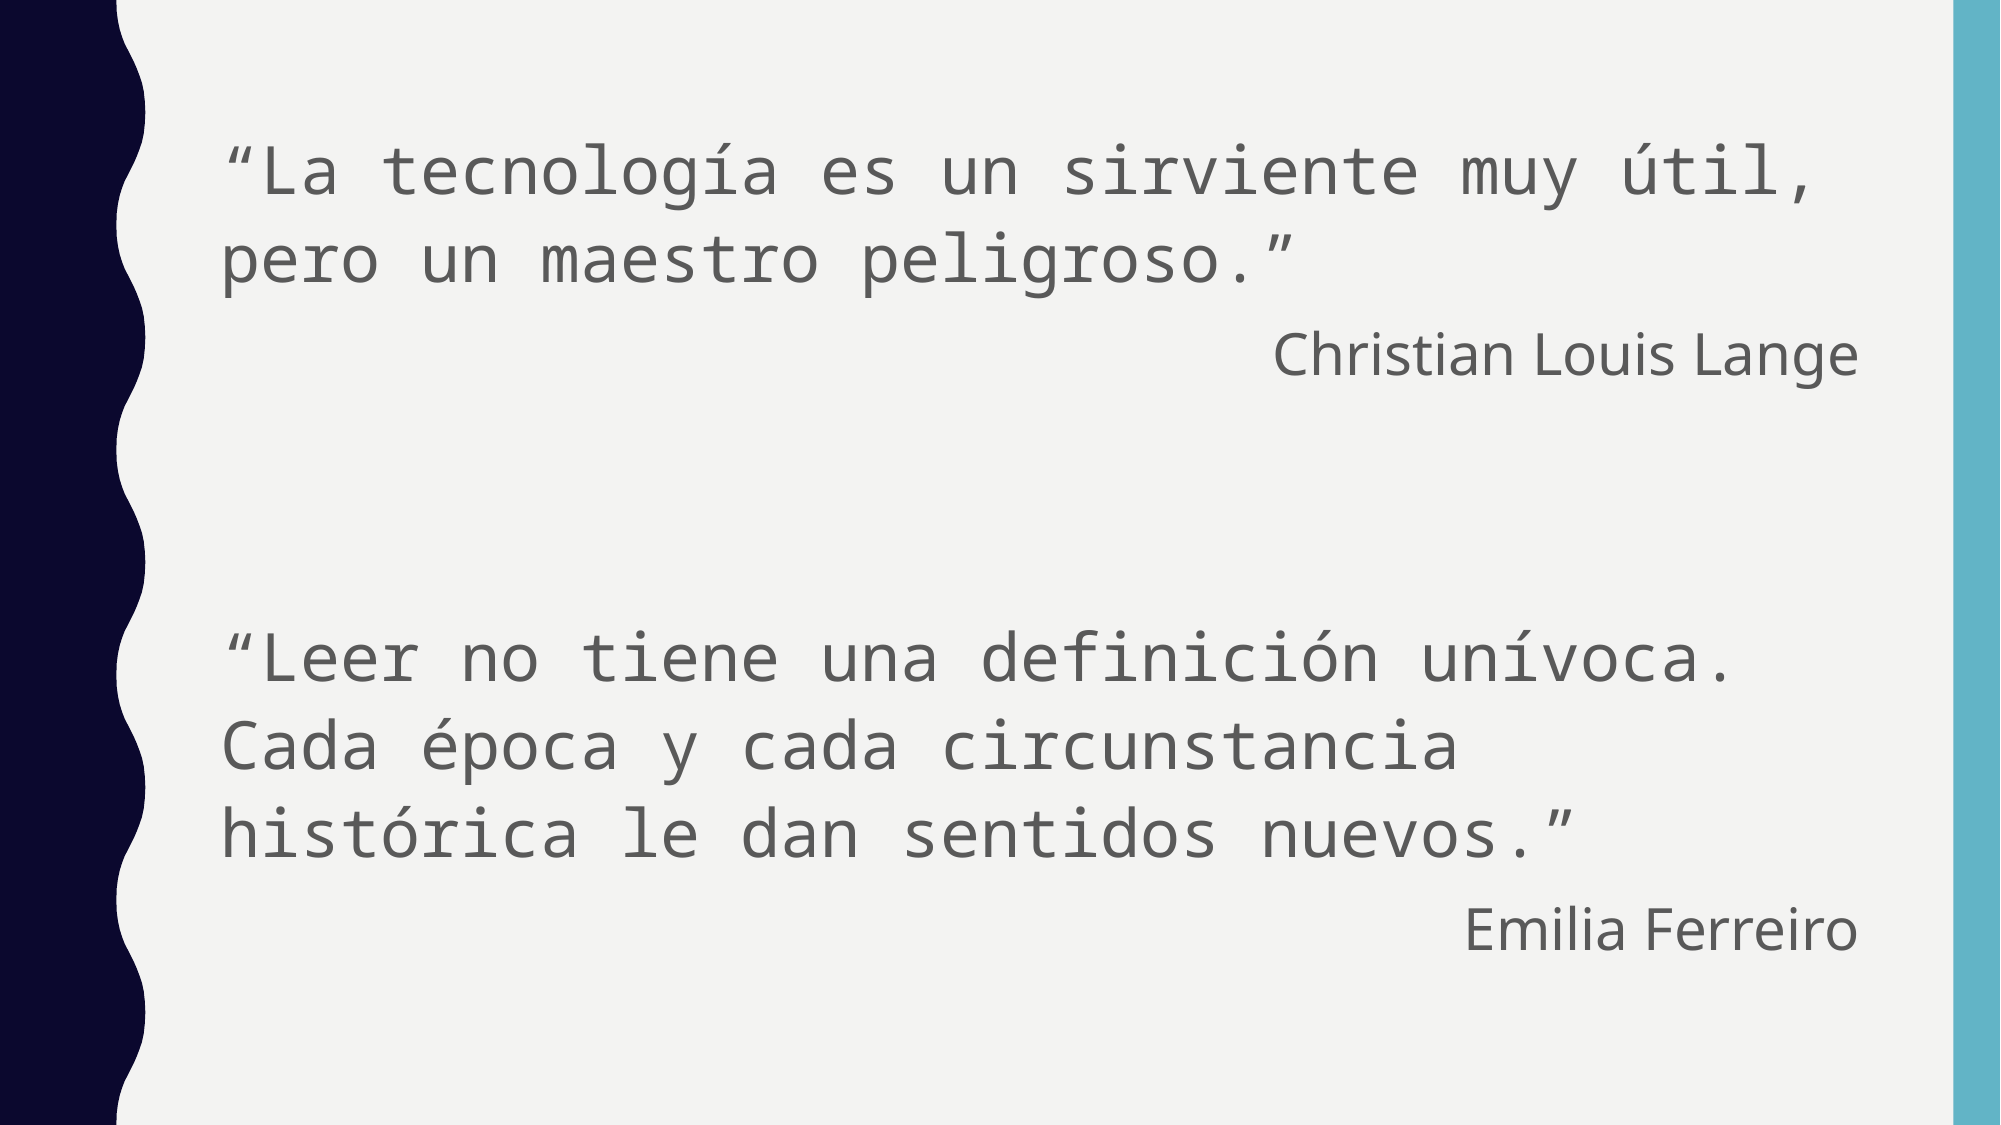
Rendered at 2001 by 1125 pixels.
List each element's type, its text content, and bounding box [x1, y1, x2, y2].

list “La tecnología es un sirviente muy útil, pero un maestro peligroso.” Christian Louis Lange “Leer no tiene una definición unívoca. Cada época y cada circunstancia histórica le dan sentidos nuevos.” Emilia Ferreiro [205, 111, 1875, 1046]
